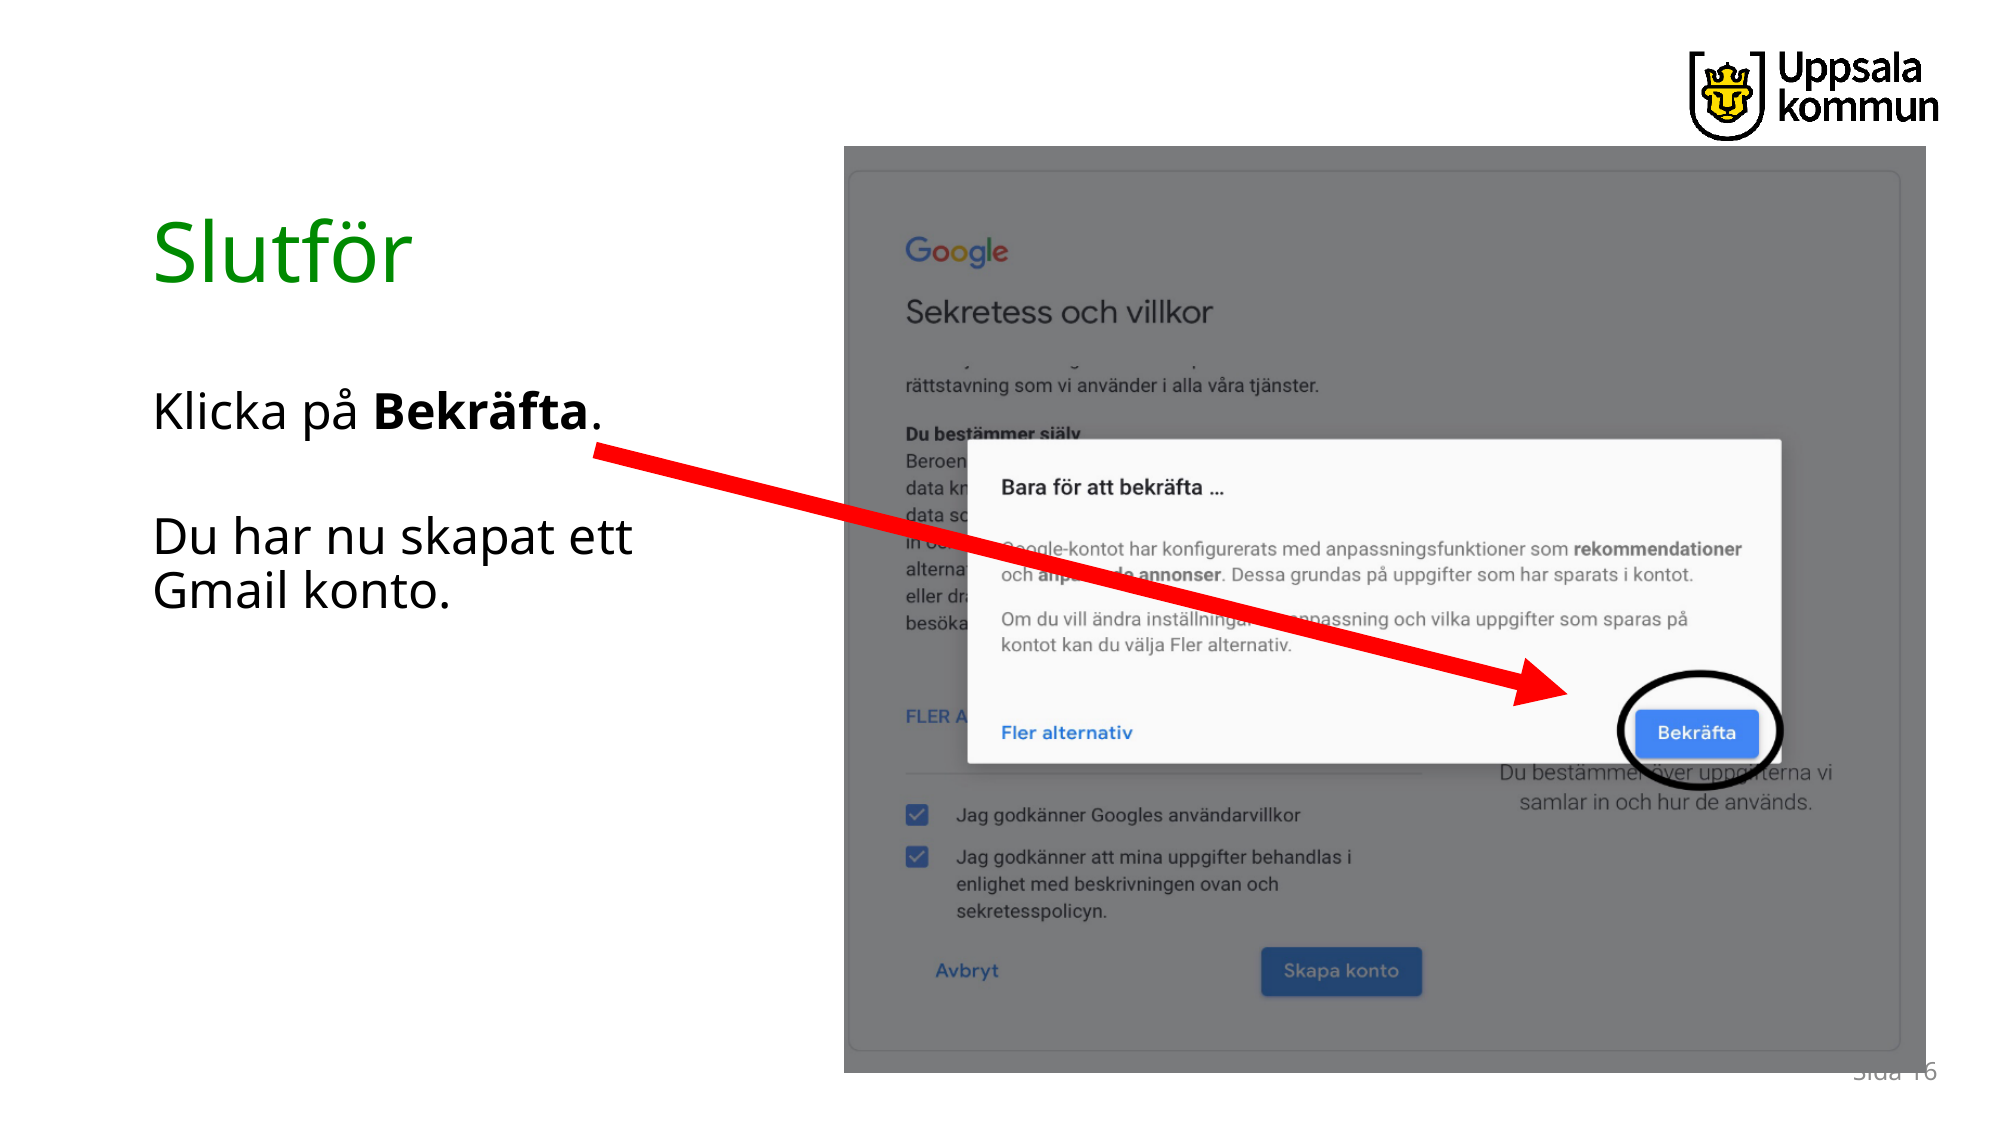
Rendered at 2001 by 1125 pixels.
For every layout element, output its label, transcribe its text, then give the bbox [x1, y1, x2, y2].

slide_number Sida 16 [1502, 1042, 1953, 1103]
picture [844, 36, 1953, 1073]
title Slutför [137, 172, 653, 308]
list Klicka på Bekräfta. Du har nu skapat ett Gmail konto. [137, 378, 653, 960]
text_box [594, 449, 1568, 695]
